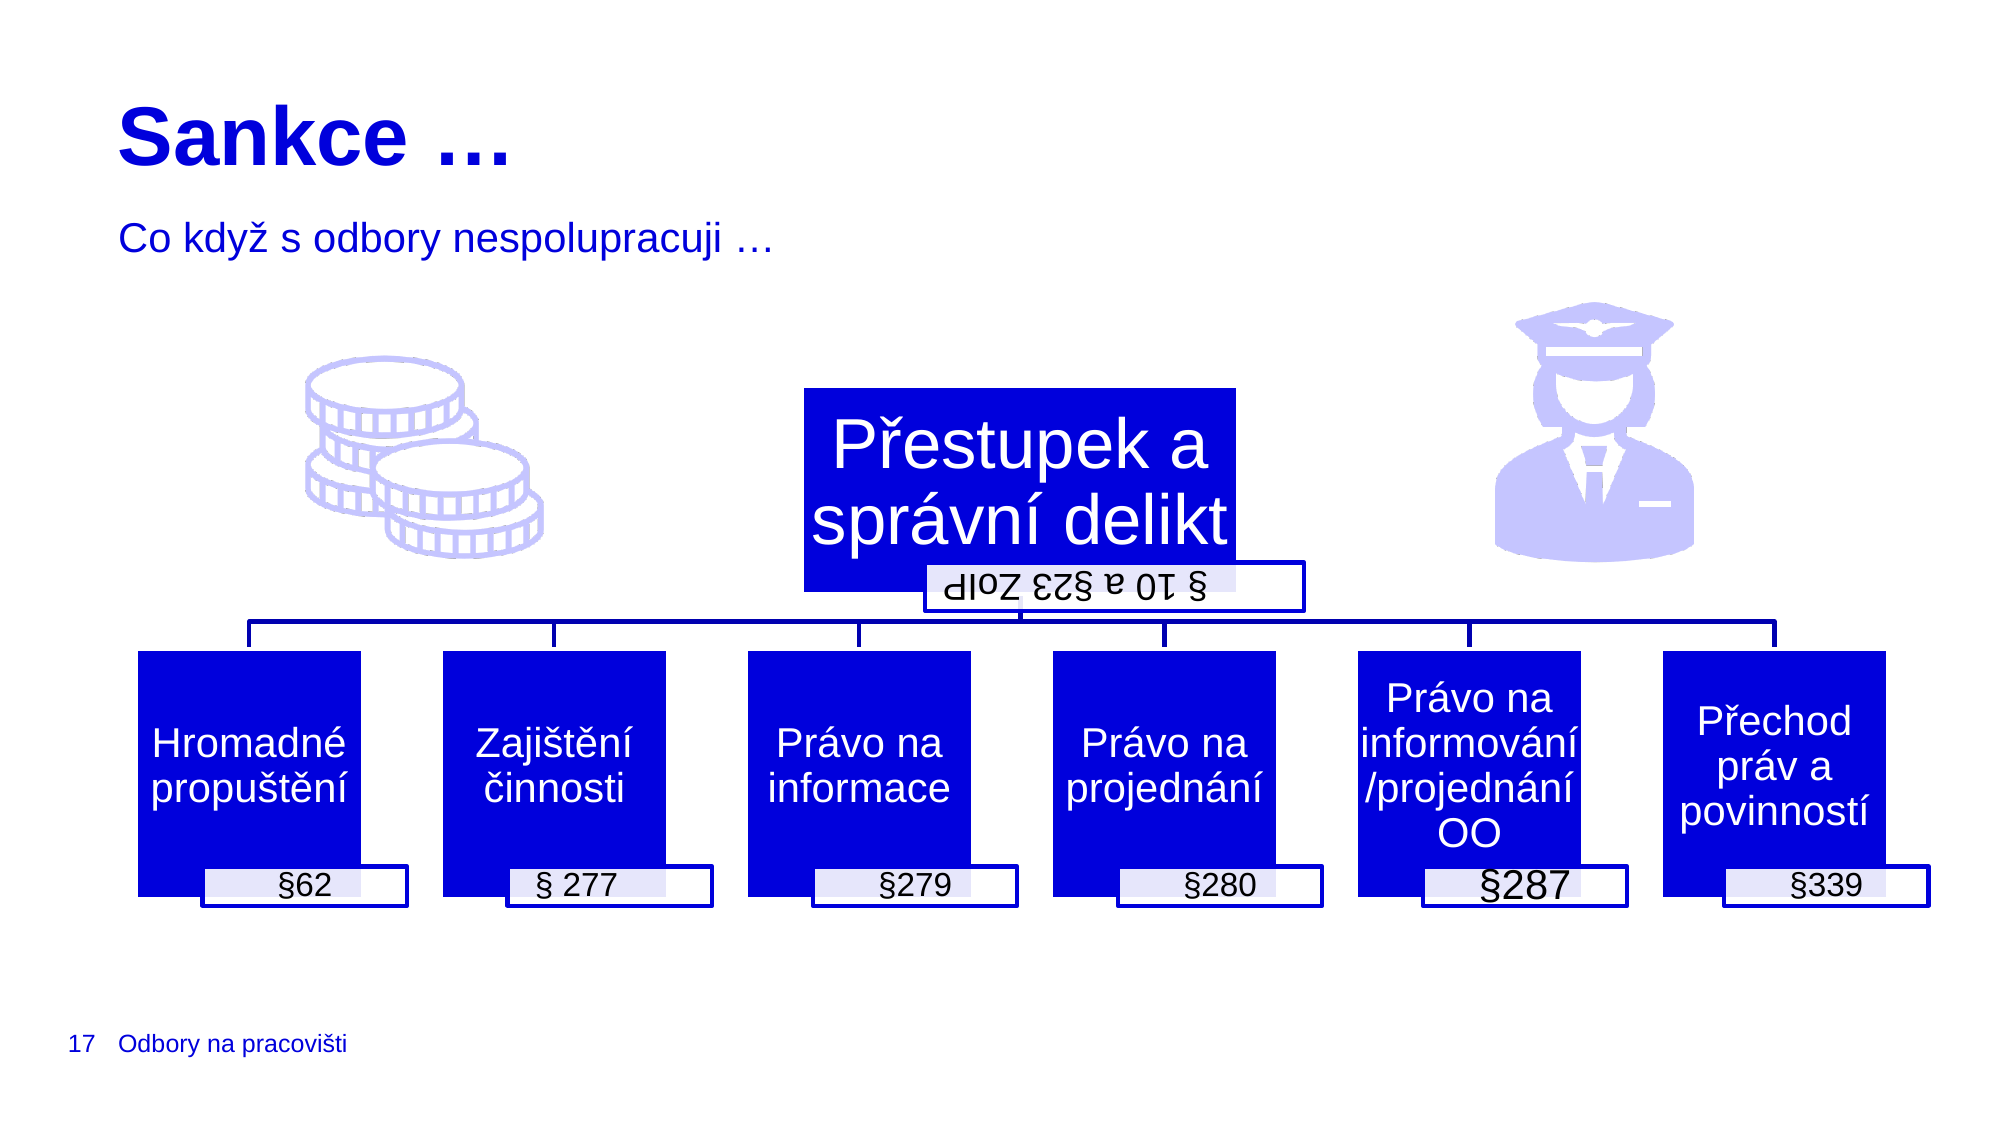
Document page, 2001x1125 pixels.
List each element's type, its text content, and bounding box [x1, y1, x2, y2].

picture [276, 314, 560, 598]
picture [1440, 279, 1748, 587]
footer Odbory na pracovišti [118, 1021, 1418, 1063]
list Co když s odbory nespolupracuji … [118, 212, 1882, 258]
text_box Sankce … [117, 99, 1882, 174]
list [117, 277, 1929, 1008]
slide_number 17 [67, 1021, 110, 1063]
